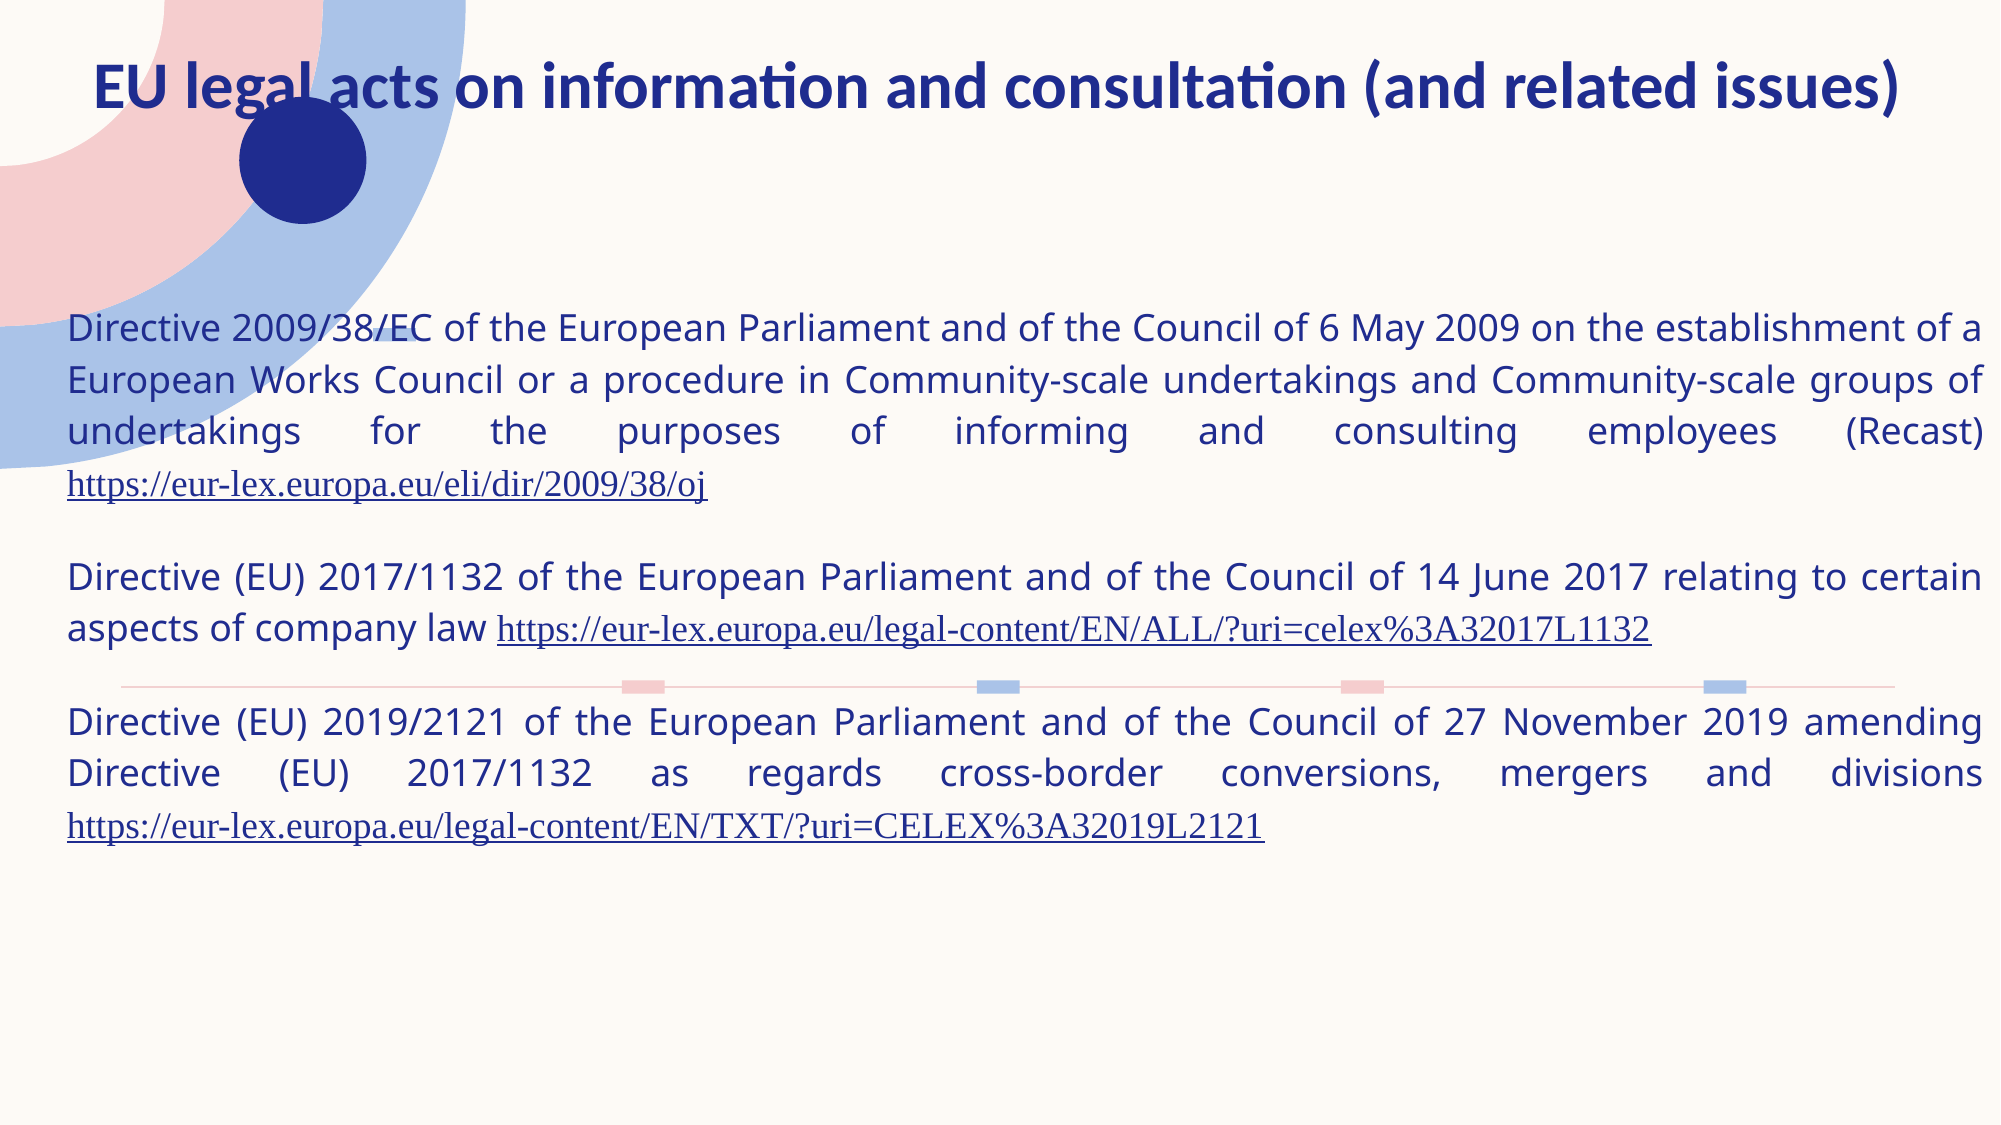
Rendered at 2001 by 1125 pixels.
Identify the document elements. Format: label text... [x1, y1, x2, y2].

text_box Directive 2009/38/EC of the European Parliament and of the Council of 6 May 2009 on the establishment of a European Works Council or a procedure in Community-scale undertakings and Community-scale groups of undertakings for the purposes of informing and consulting employees (Recast) https://eur-lex.europa.eu/eli/dir/2009/38/oj Directive (EU) 2017/1132 of the European Parliament and of the Council of 14 June 2017 relating to certain aspects of company law https://eur-lex.europa.eu/legal-content/EN/ALL/?uri=celex%3A32017L1132 Directive (EU) 2019/2121 of the European Parliament and of the Council of 27 November 2019 amending Directive (EU) 2017/1132 as regards cross-border conversions, mergers and divisions https://eur-lex.europa.eu/legal-content/EN/TXT/?uri=CELEX%3A32019L2121 [52, 289, 2000, 947]
title EU legal acts on information and consultation (and related issues) [37, 34, 1960, 136]
